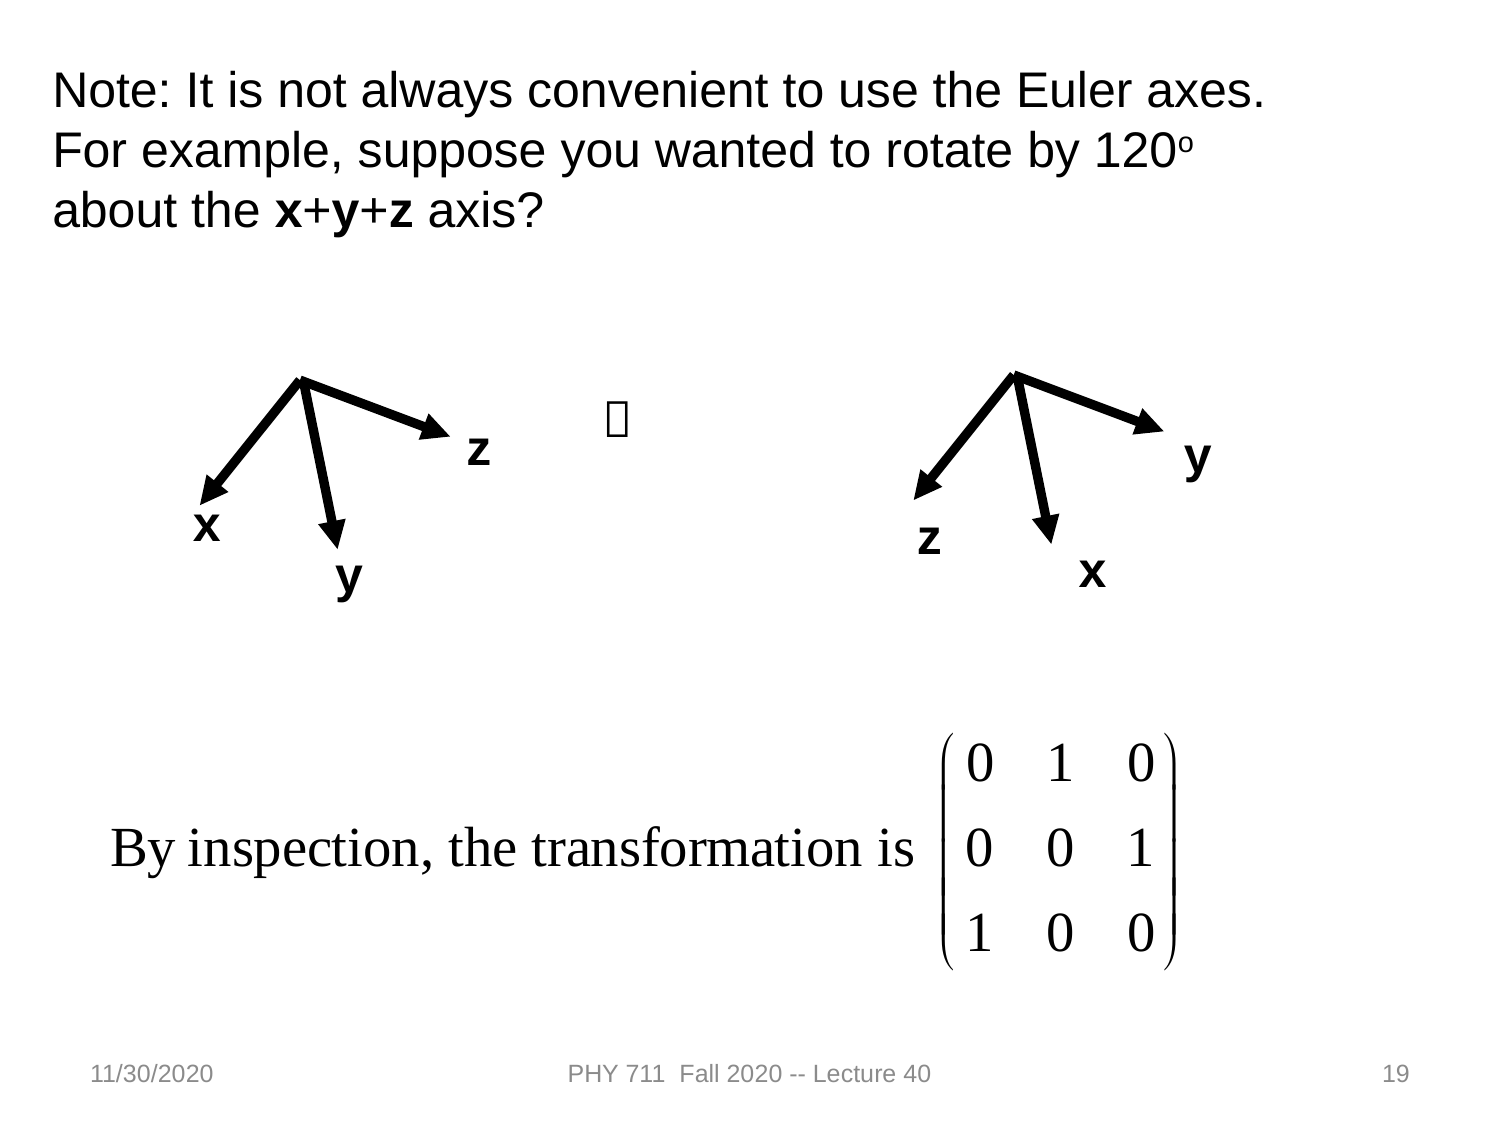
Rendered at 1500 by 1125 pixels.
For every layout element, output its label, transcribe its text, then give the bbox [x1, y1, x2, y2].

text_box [1013, 374, 1164, 432]
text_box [299, 379, 451, 437]
text_box y [320, 534, 396, 610]
text_box x [1063, 530, 1139, 605]
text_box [303, 445, 338, 550]
text_box z [902, 496, 978, 572]
slide_number 19 [1074, 1042, 1425, 1103]
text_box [1016, 440, 1052, 545]
footer PHY 711 Fall 2020 -- Lecture 40 [512, 1042, 988, 1103]
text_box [913, 374, 1012, 501]
text_box  [587, 380, 788, 455]
text_box z [451, 408, 527, 484]
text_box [101, 719, 1193, 985]
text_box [199, 379, 298, 506]
text_box Note: It is not always convenient to use the Euler axes. For example, suppose you wanted to rotate by 120o about the x+y+z axis? [37, 49, 1325, 245]
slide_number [75, 1042, 425, 1103]
text_box y [1168, 414, 1244, 490]
text_box x [178, 484, 254, 559]
